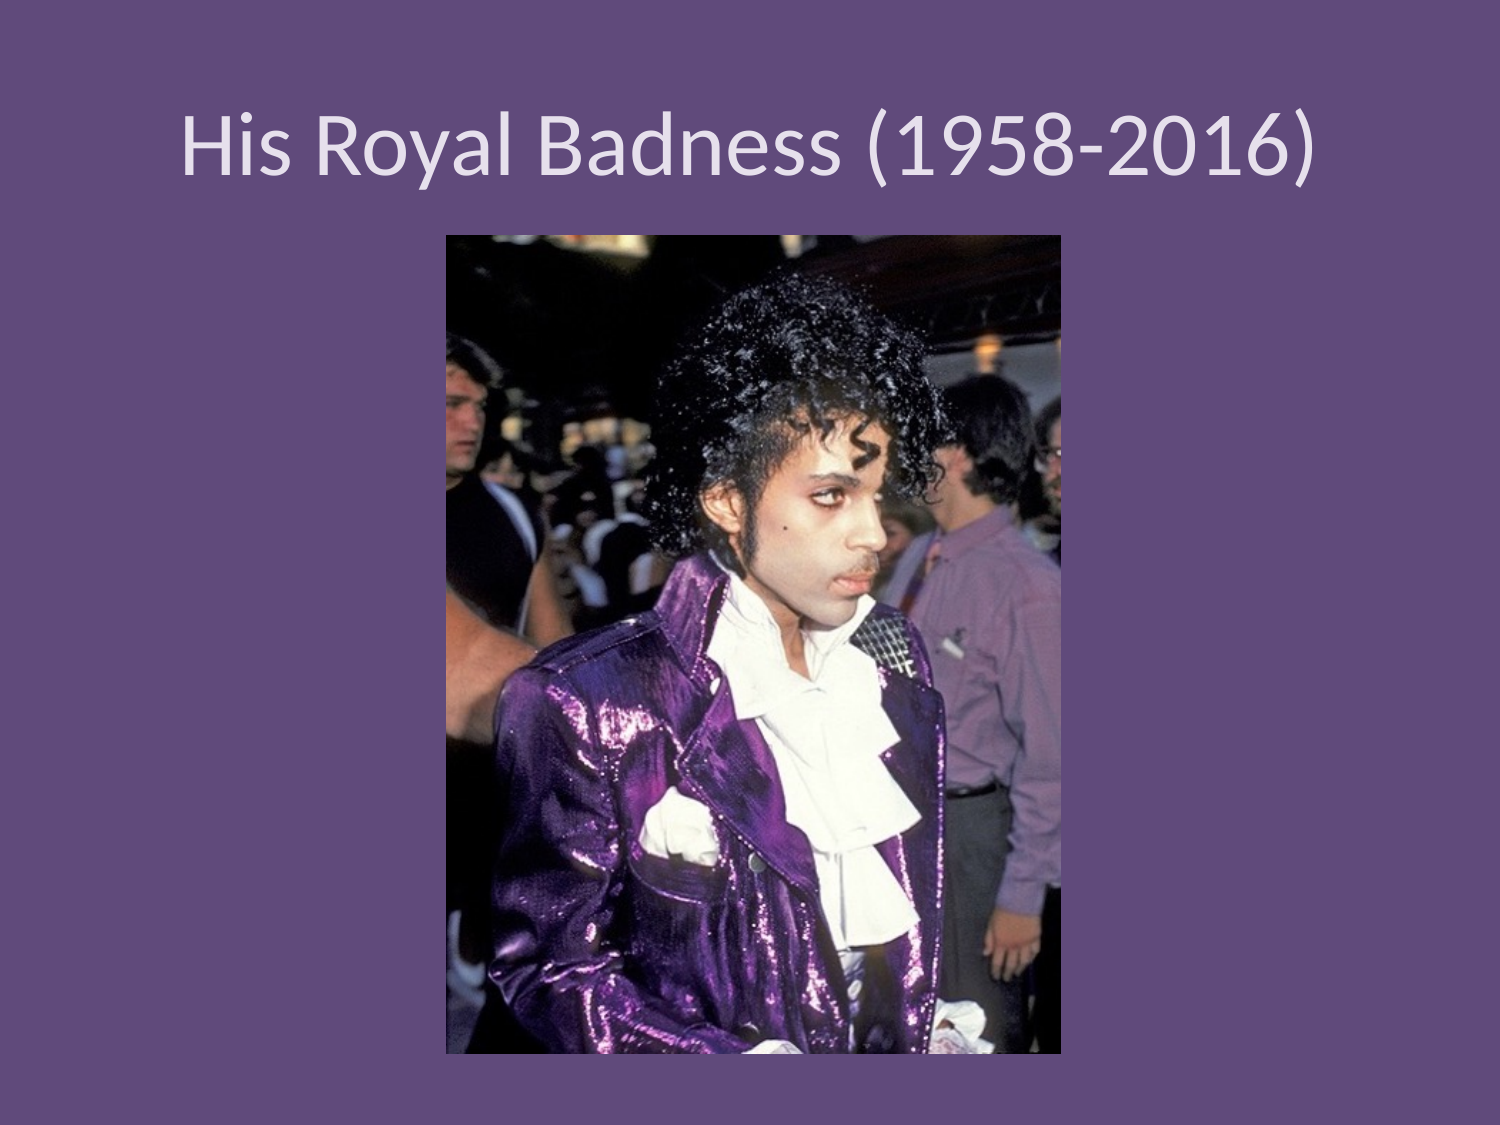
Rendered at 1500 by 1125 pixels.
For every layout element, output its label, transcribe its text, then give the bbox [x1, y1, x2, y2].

title His Royal Badness (1958-2016) [75, 45, 1425, 233]
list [139, 234, 1368, 1054]
